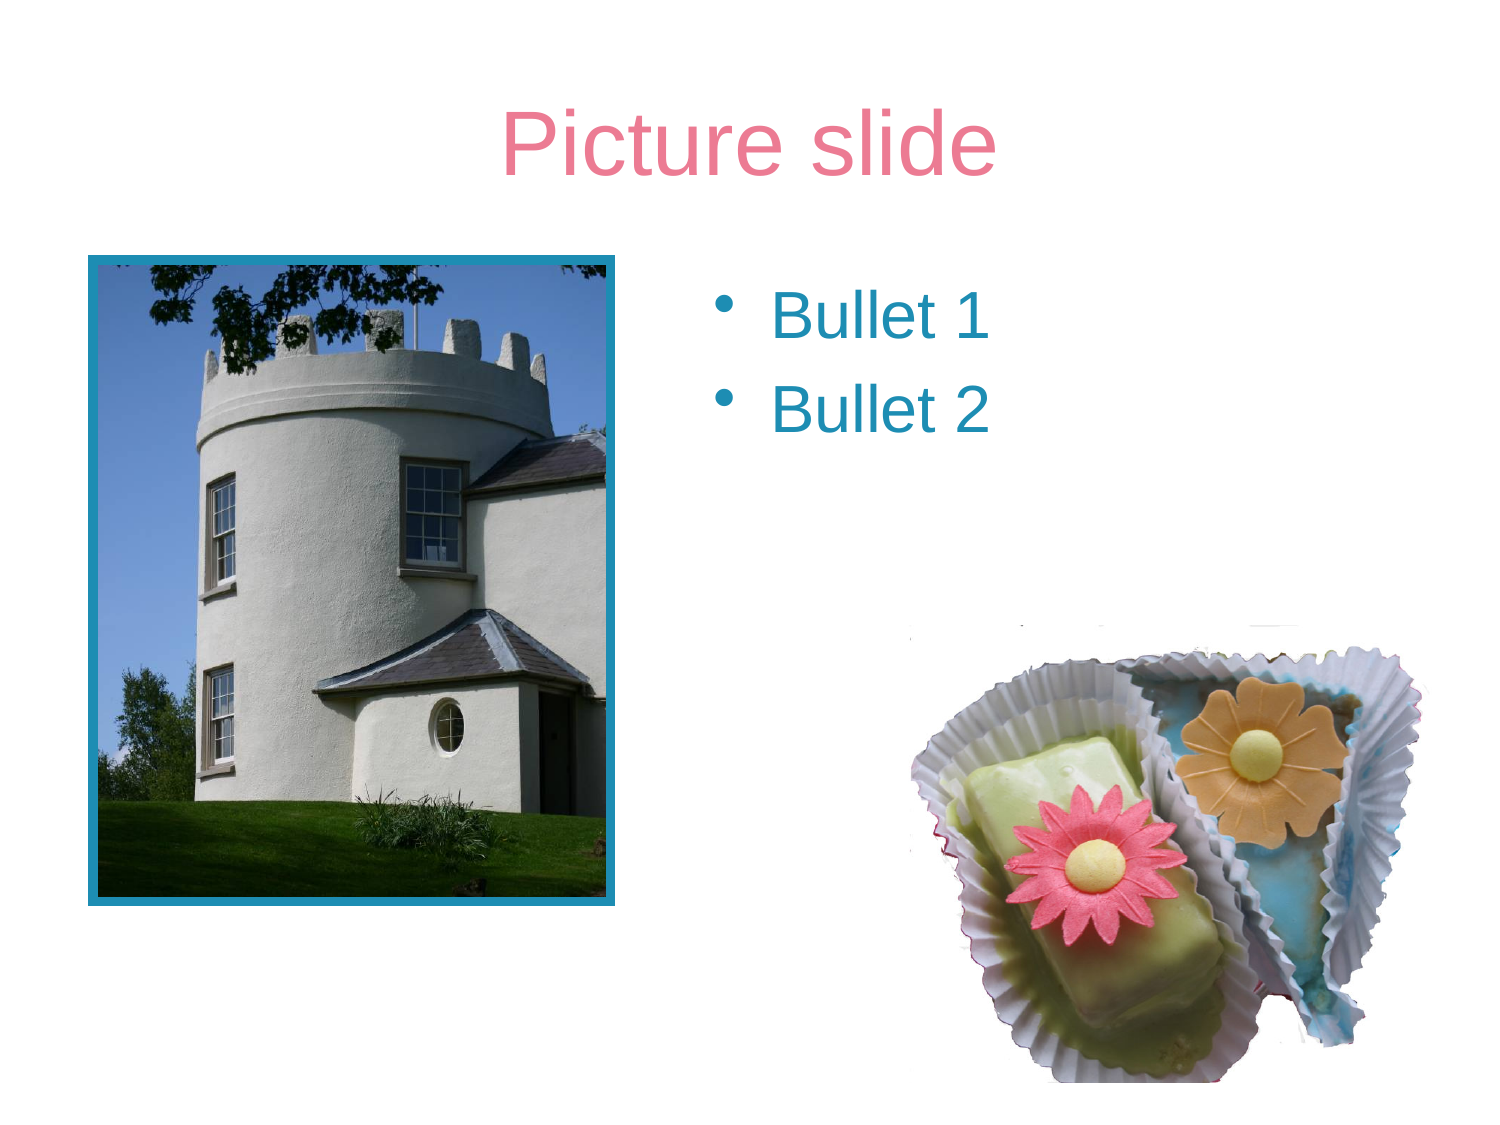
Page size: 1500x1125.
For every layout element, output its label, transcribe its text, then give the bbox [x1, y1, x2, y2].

list Bullet 1 Bullet 2 [698, 264, 1360, 1007]
title Picture slide [75, 45, 1425, 233]
picture [97, 264, 606, 897]
picture [897, 625, 1460, 1083]
